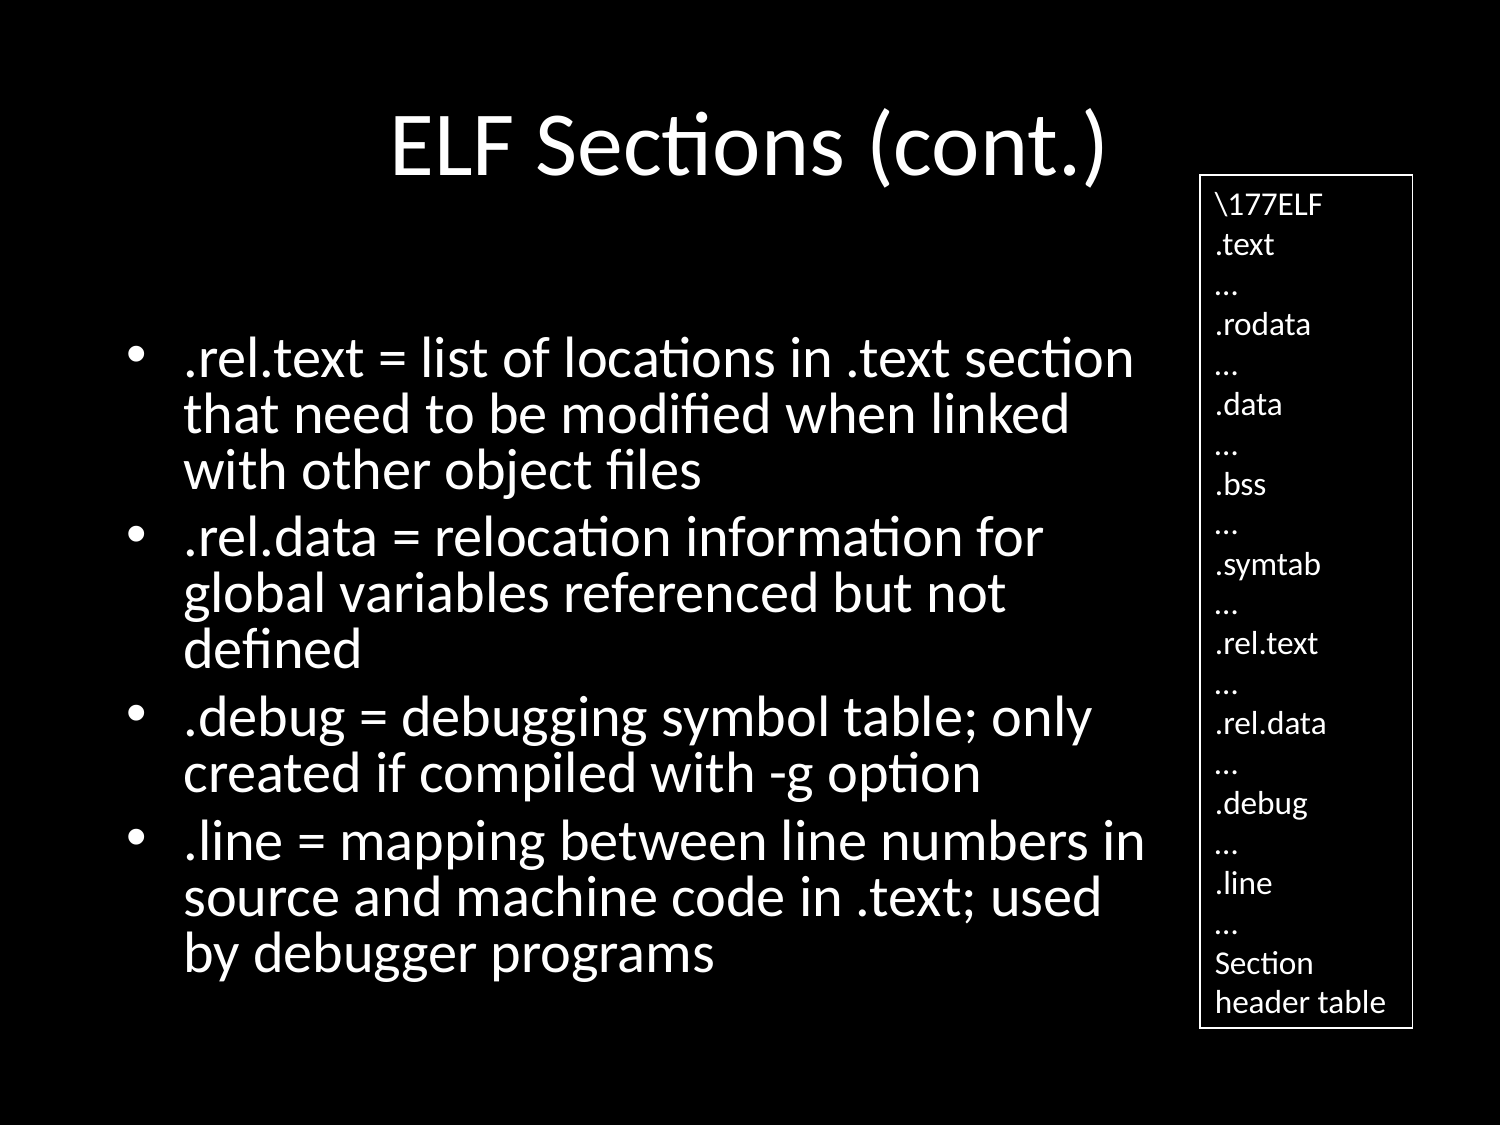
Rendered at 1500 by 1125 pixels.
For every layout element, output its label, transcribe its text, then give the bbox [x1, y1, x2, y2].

list .rel.text = list of locations in .text section that need to be modified when linked with other object files .rel.data = relocation information for global variables referenced but not defined .debug = debugging symbol table; only created if compiled with -g option .line = mapping between line numbers in source and machine code in .text; used by debugger programs [111, 324, 1188, 1000]
text_box \177ELF .text … .rodata … .data … .bss … .symtab … .rel.text … .rel.data … .debug … .line … Section header table [1199, 174, 1413, 1028]
title ELF Sections (cont.) [75, 45, 1425, 233]
